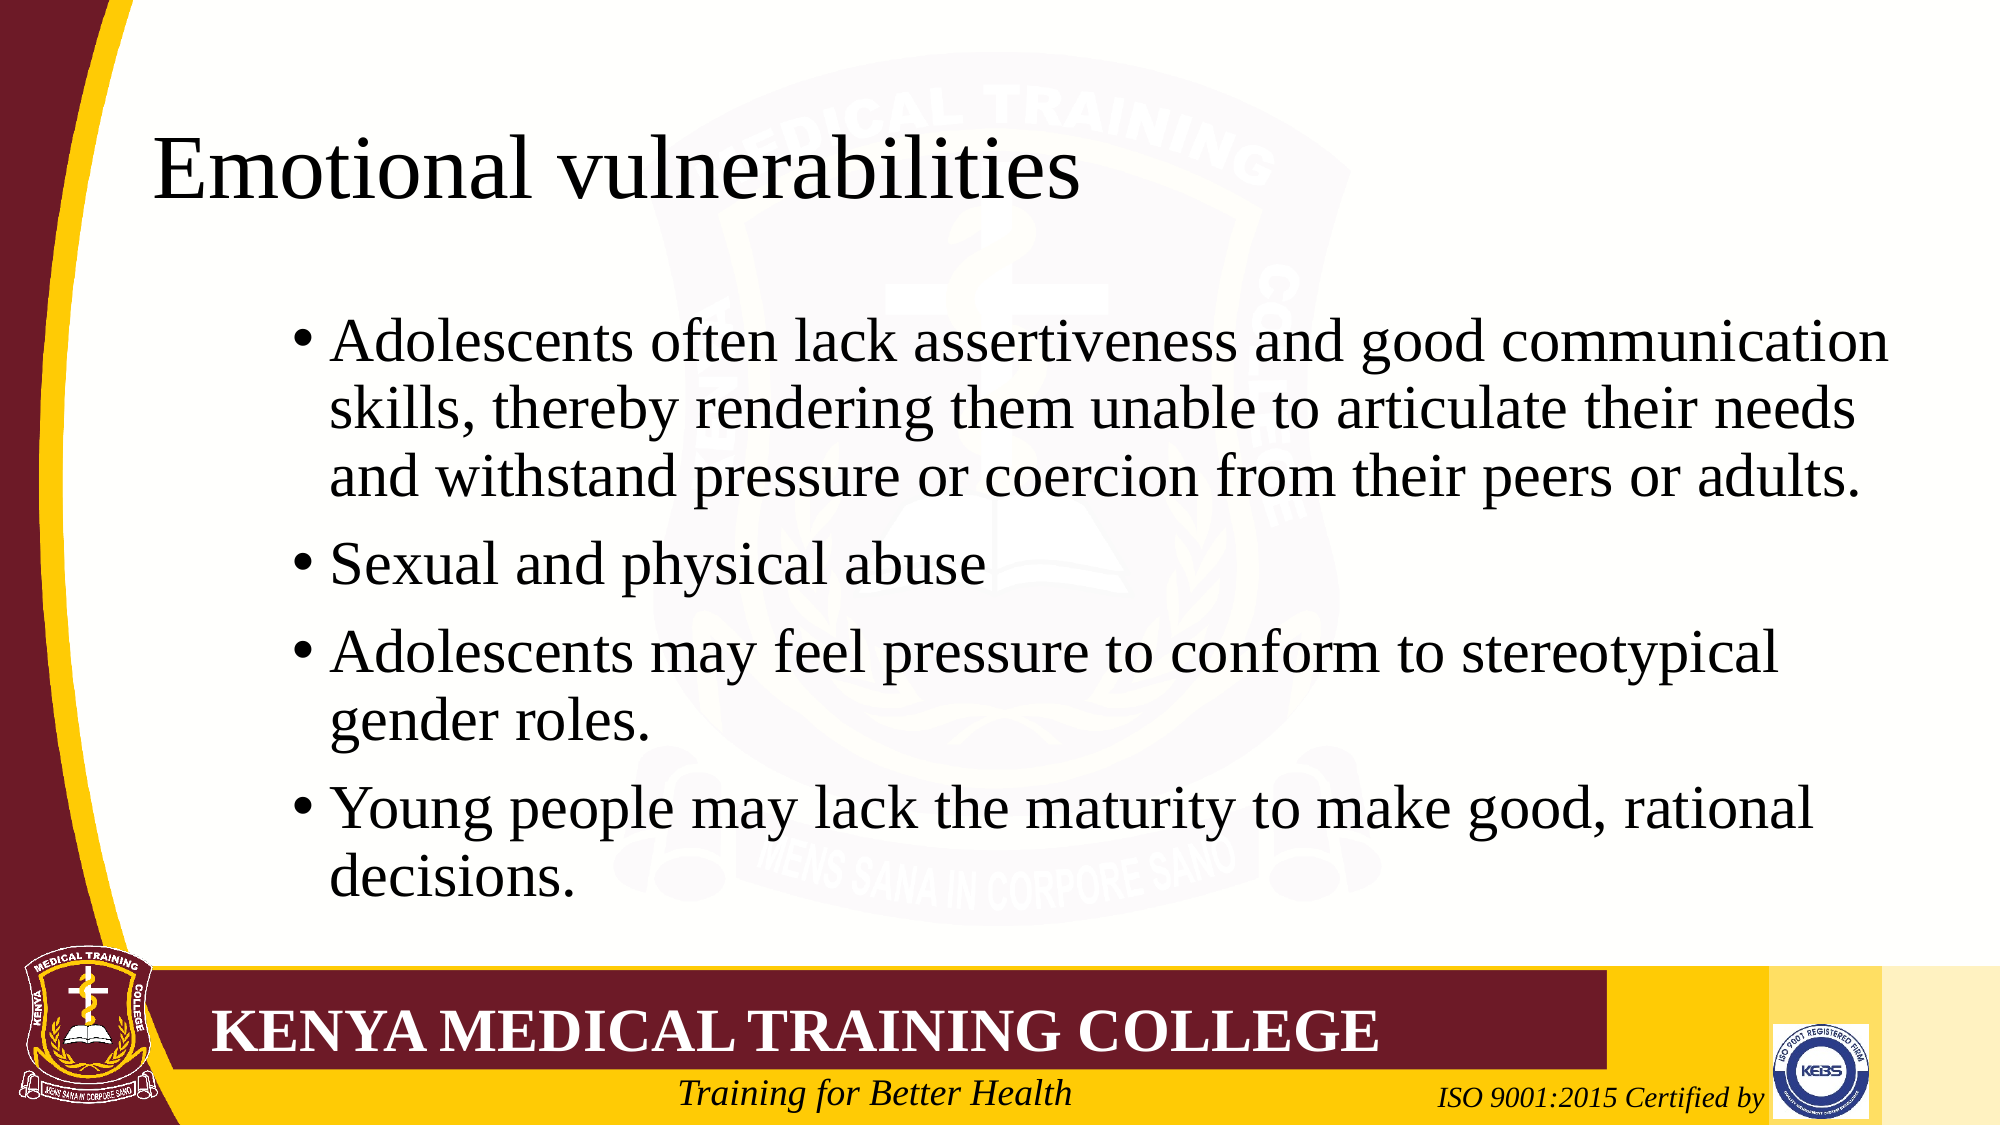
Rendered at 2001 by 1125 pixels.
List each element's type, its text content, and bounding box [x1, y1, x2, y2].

title Emotional vulnerabilities [137, 59, 1863, 278]
list Adolescents often lack assertiveness and good communication skills, thereby rendering them unable to articulate their needs and withstand pressure or coercion from their peers or adults. Sexual and physical abuse Adolescents may feel pressure to conform to stereotypical gender roles. Young people may lack the maturity to make good, rational decisions. [277, 299, 1978, 1125]
picture [0, 0, 2000, 1125]
